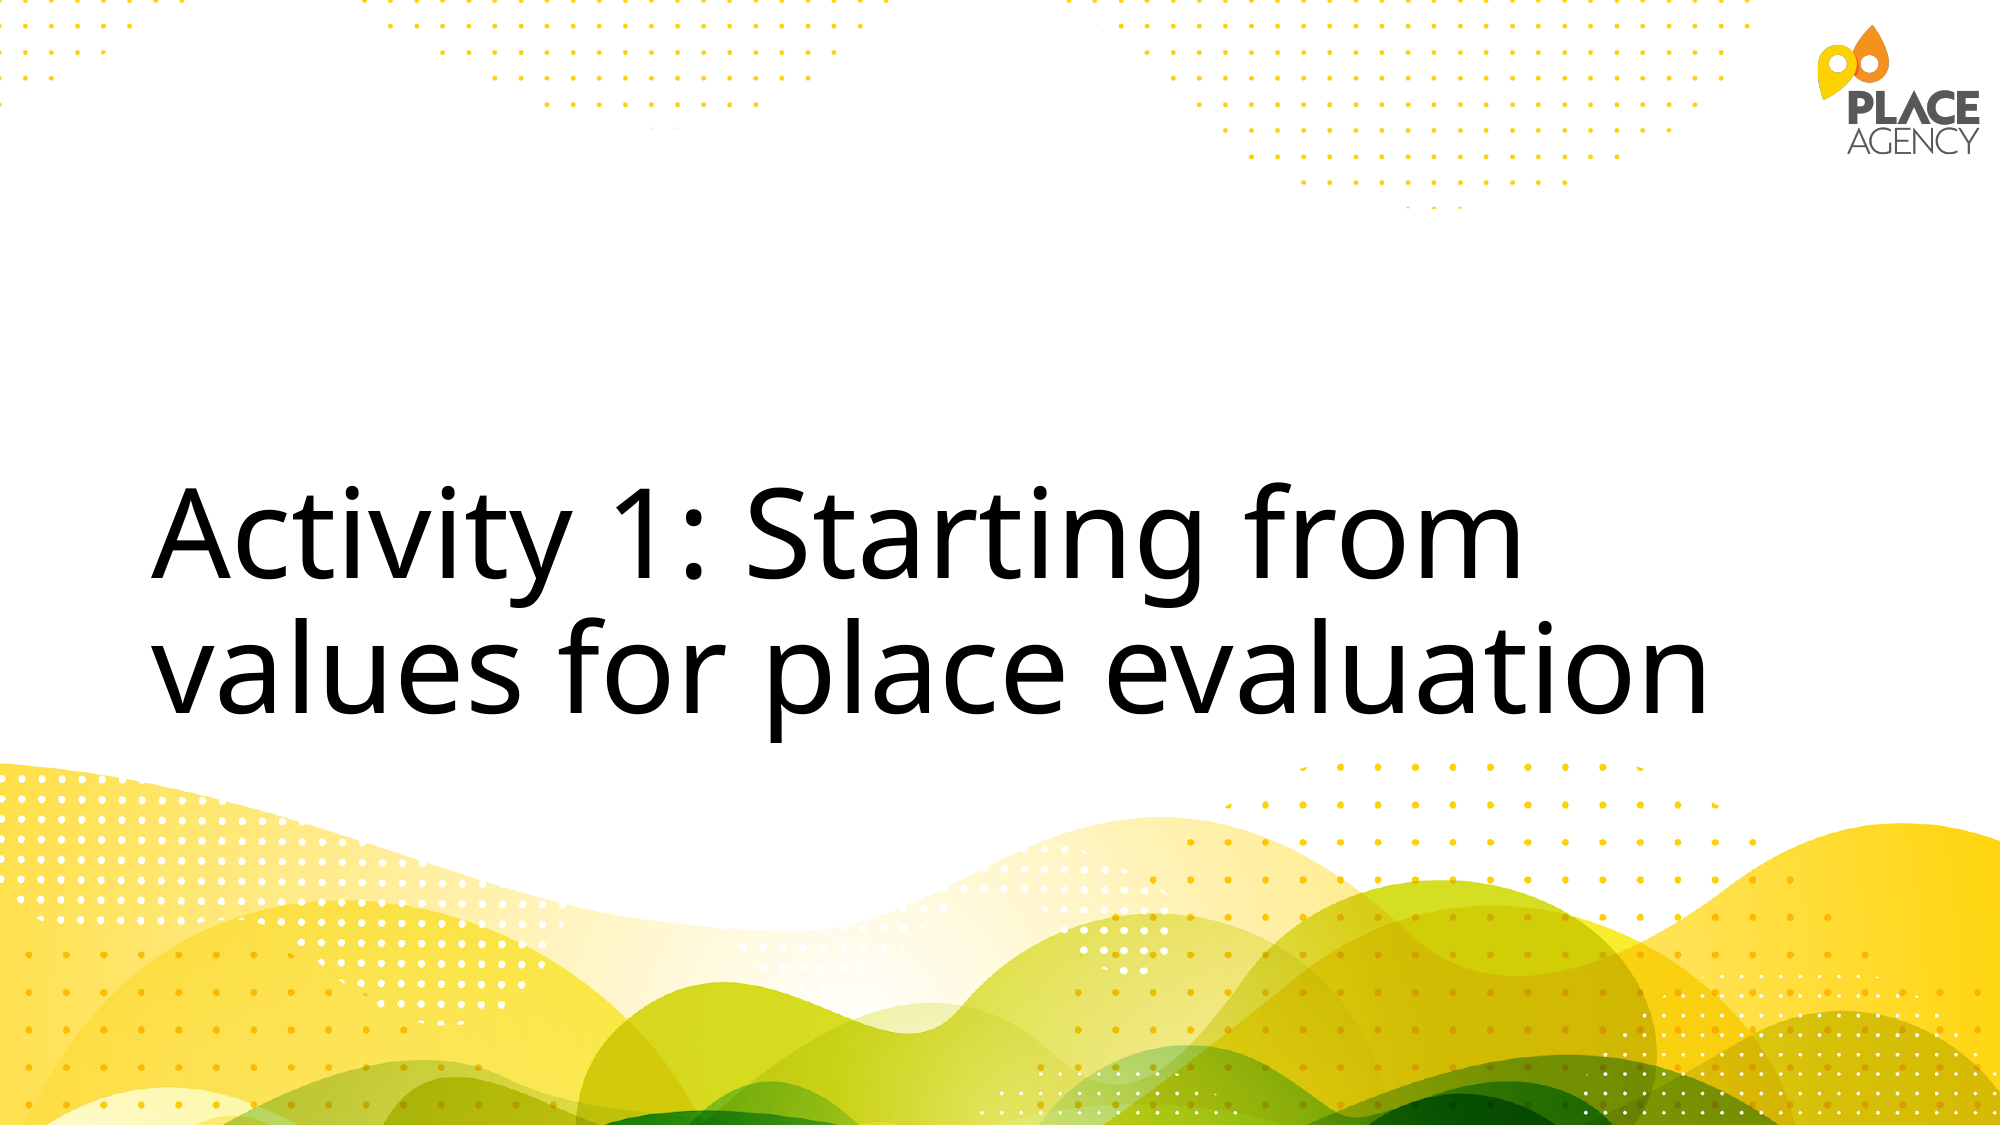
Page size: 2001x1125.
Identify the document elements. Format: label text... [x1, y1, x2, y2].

picture [0, 0, 2000, 1125]
title Activity 1: Starting from values for place evaluation [136, 280, 1862, 749]
